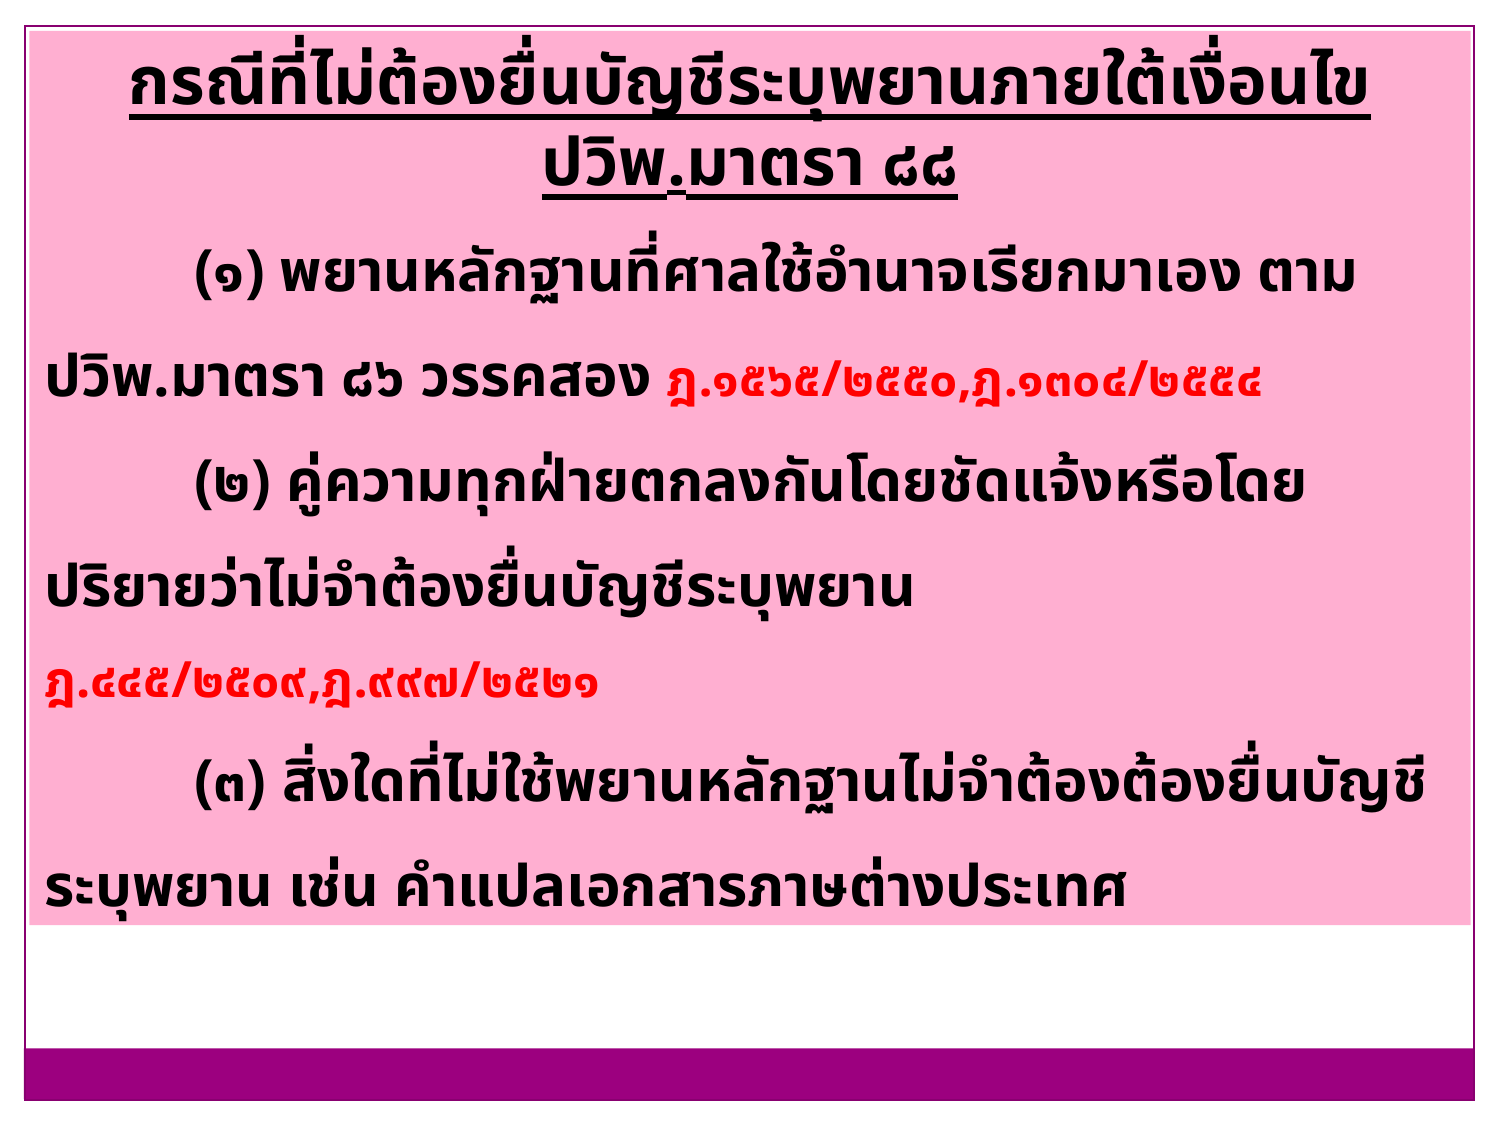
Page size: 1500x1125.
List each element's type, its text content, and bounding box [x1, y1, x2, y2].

text_box กรณีที่ไม่ต้องยื่นบัญชีระบุพยานภายใต้เงื่อนไข ปวิพ.มาตรา ๘๘ (๑) พยานหลักฐานที่ศาลใช้อำนาจเรียกมาเอง ตาม ปวิพ.มาตรา ๘๖ วรรคสอง ฎ.๑๕๖๕/๒๕๕๐,ฎ.๑๓๐๔/๒๕๕๔ (๒) คู่ความทุกฝ่ายตกลงกันโดยชัดแจ้งหรือโดยปริยายว่าไม่จำต้องยื่นบัญชีระบุพยาน ฎ.๔๔๕/๒๕๐๙,ฎ.๙๙๗/๒๕๒๑ (๓) สิ่งใดที่ไม่ใช้พยานหลักฐานไม่จำต้องต้องยื่นบัญชีระบุพยาน เช่น คำแปลเอกสารภาษต่างประเทศ [29, 30, 1471, 926]
